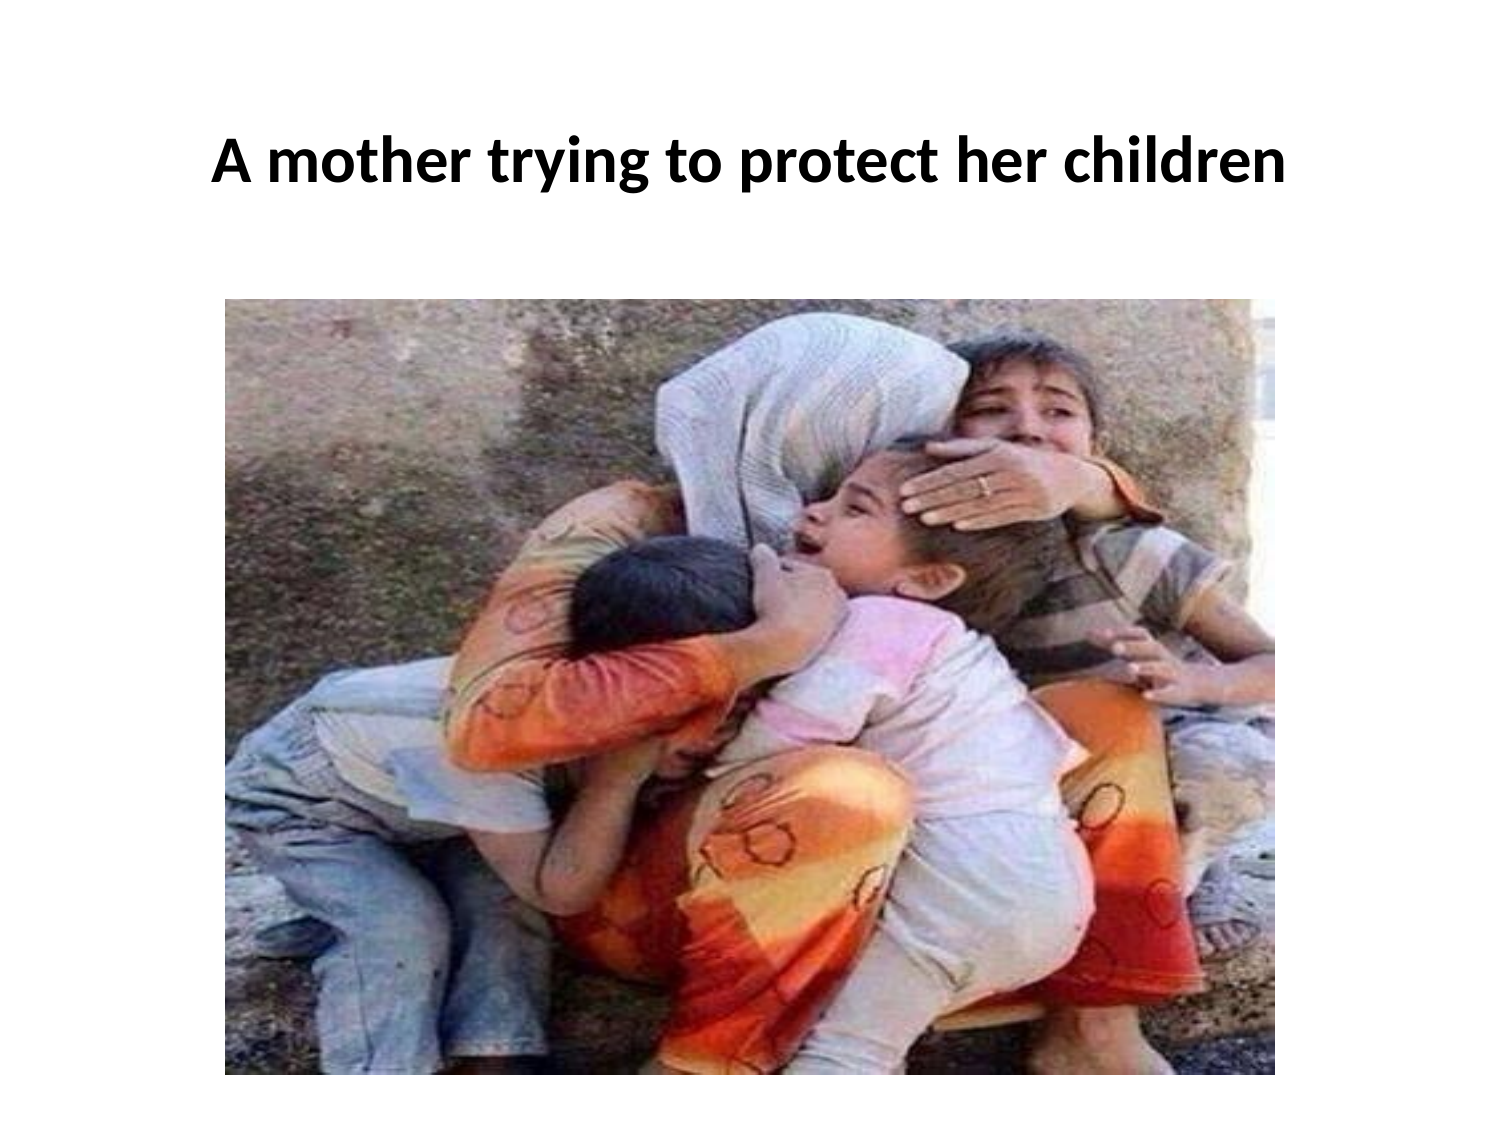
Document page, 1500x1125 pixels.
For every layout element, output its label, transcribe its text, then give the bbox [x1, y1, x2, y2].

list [224, 299, 1276, 1076]
title A mother trying to protect her children [75, 62, 1425, 250]
